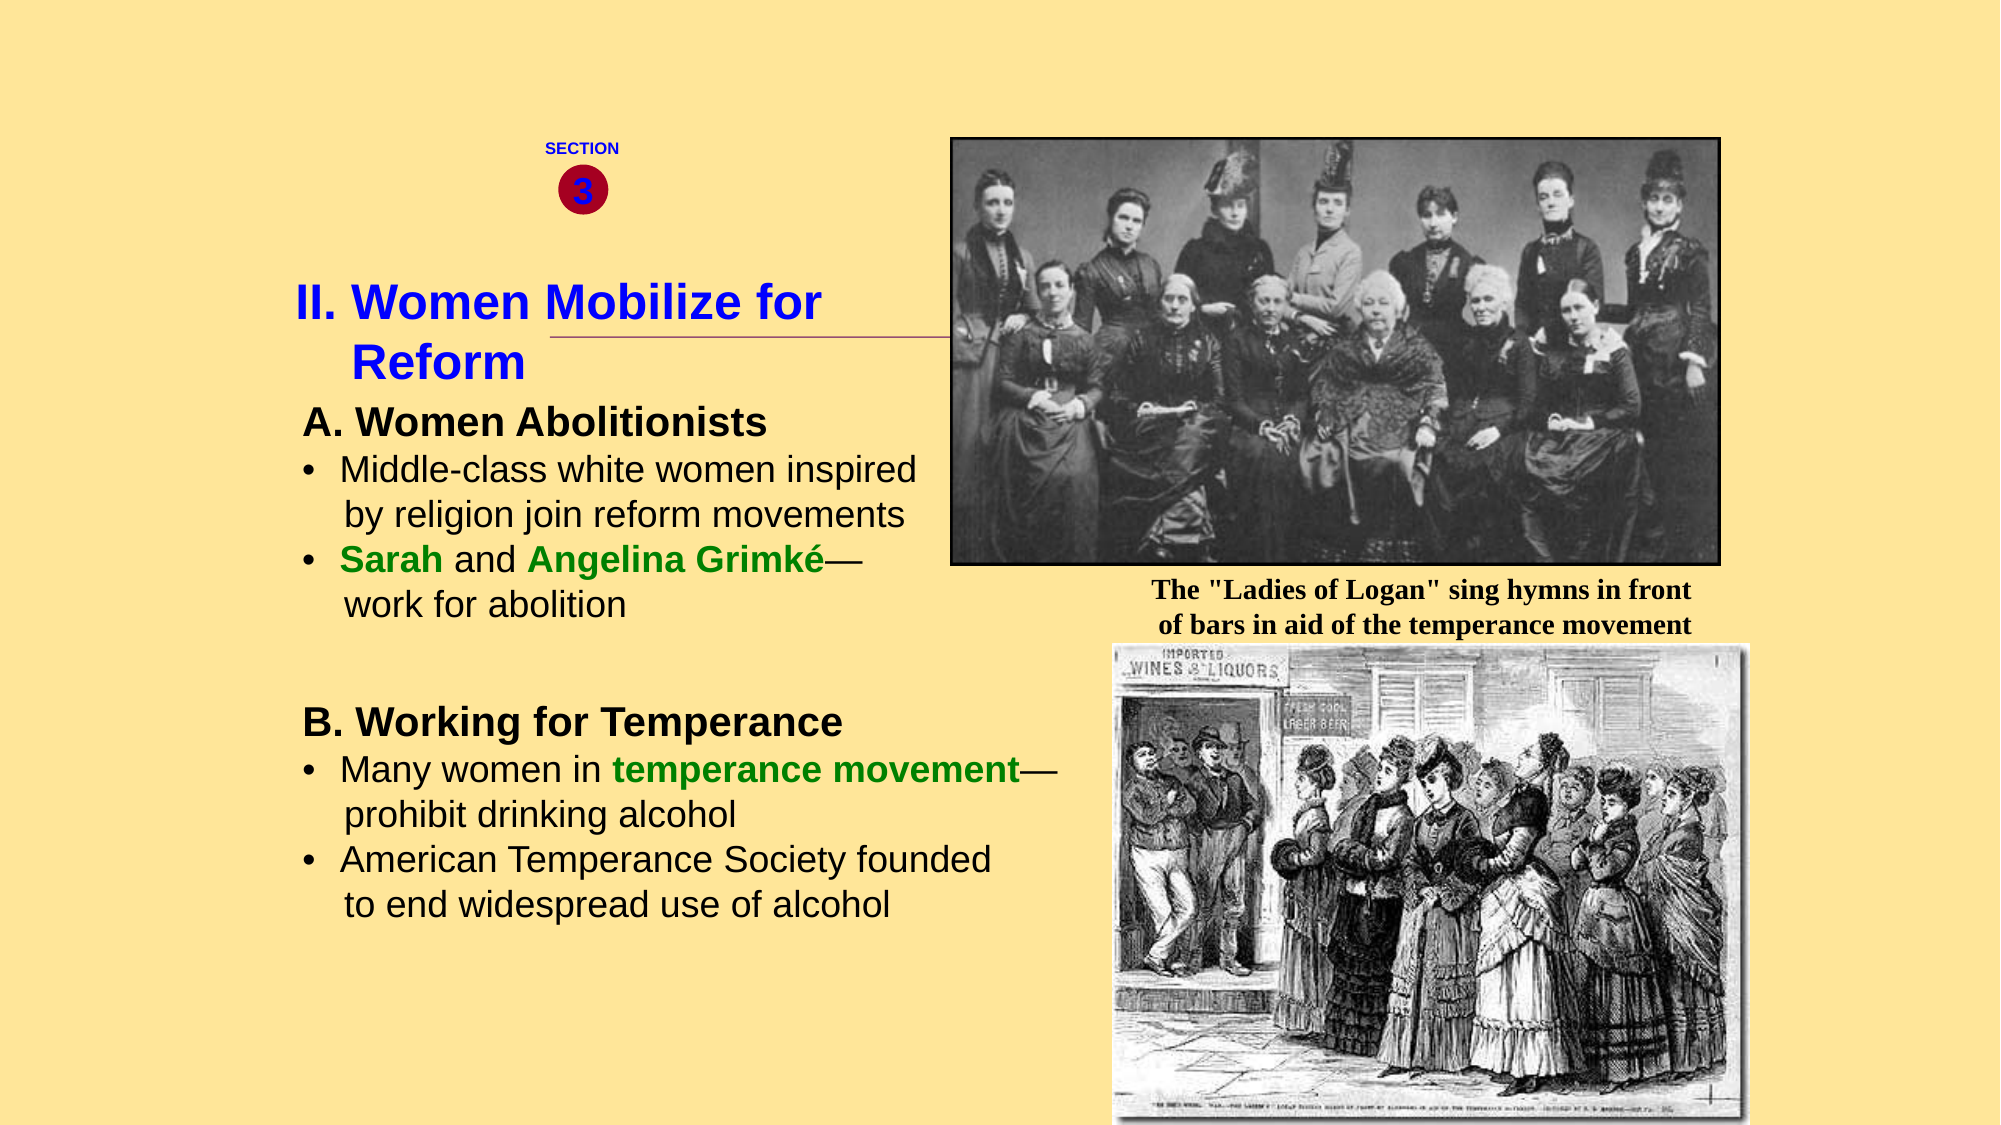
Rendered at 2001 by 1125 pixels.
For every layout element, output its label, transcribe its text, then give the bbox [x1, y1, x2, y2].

text_box A. Women Abolitionists • Middle-class white women inspired by religion join reform movements • Sarah and Angelina Grimké— work for abolition [287, 387, 1136, 632]
text_box B. Working for Temperance • Many women in temperance movement— prohibit drinking alcohol • American Temperance Society founded to end widespread use of alcohol [287, 687, 1112, 933]
text_box II. Women Mobilize for Reform [280, 262, 853, 397]
picture [1112, 643, 1750, 1125]
picture [949, 137, 1721, 566]
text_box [530, 130, 639, 215]
text_box The "Ladies of Logan" sing hymns in front of bars in aid of the temperance movement [1136, 566, 1715, 643]
